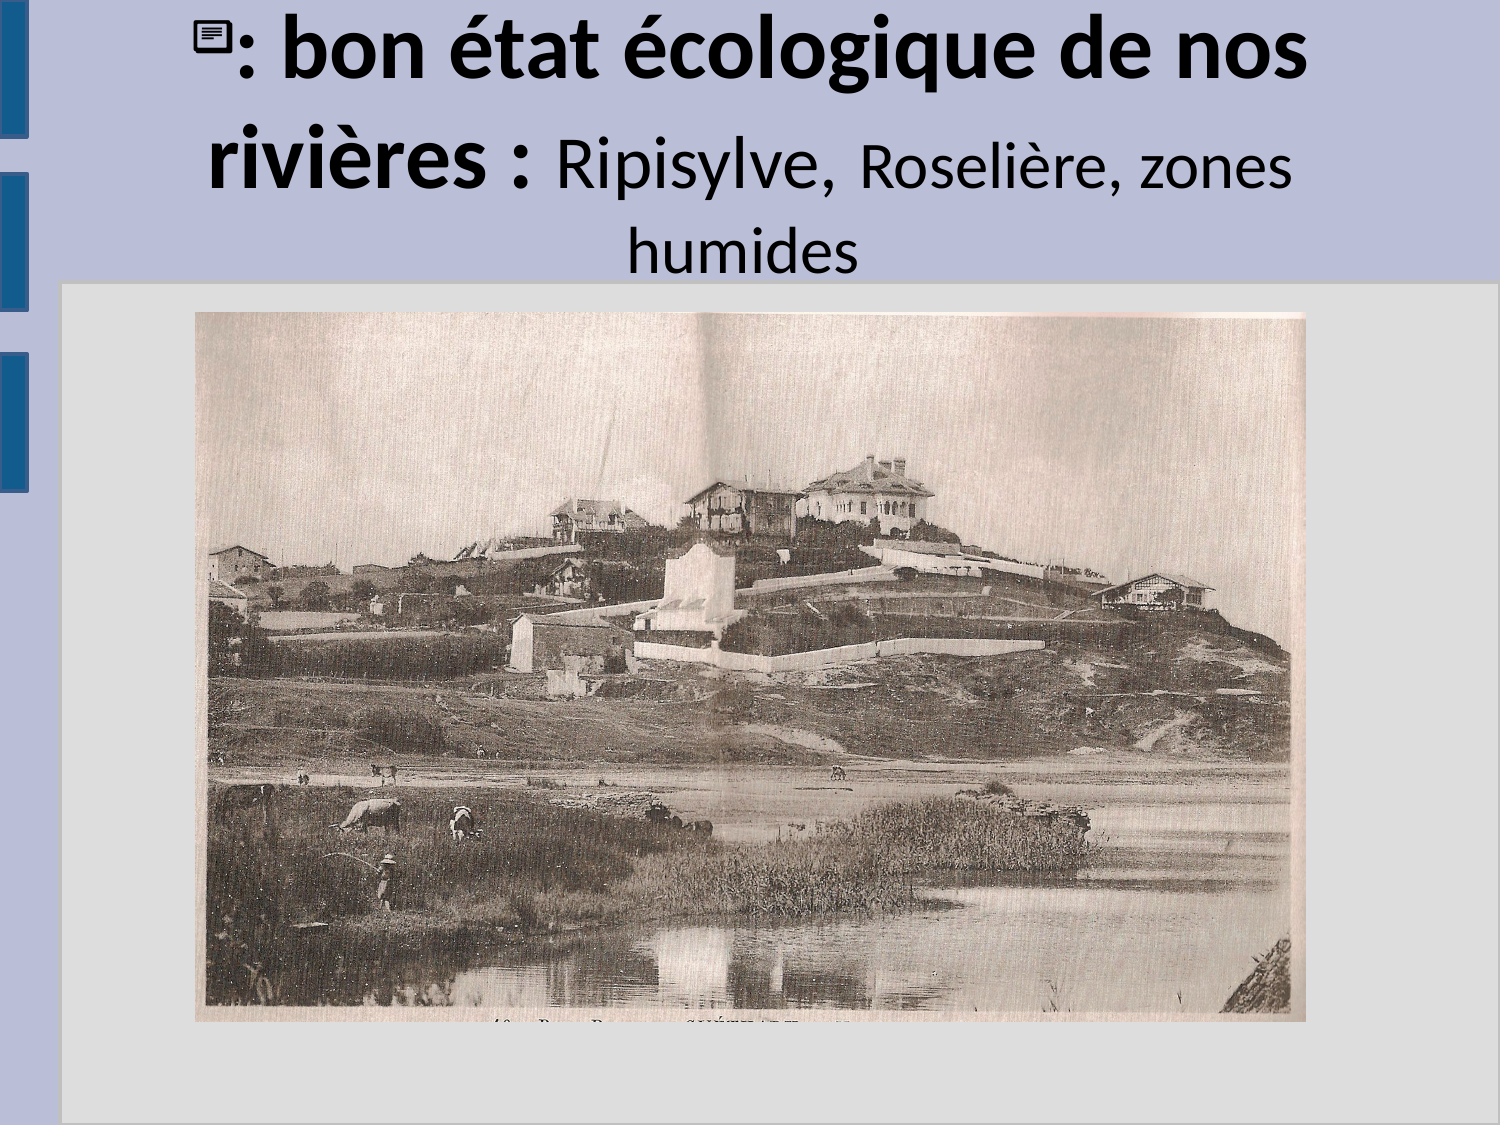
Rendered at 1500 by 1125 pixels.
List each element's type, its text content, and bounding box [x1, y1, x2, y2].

title : bon état écologique de nos rivières : Ripisylve, Roselière, zones humides [110, 82, 1392, 271]
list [195, 312, 1306, 1022]
